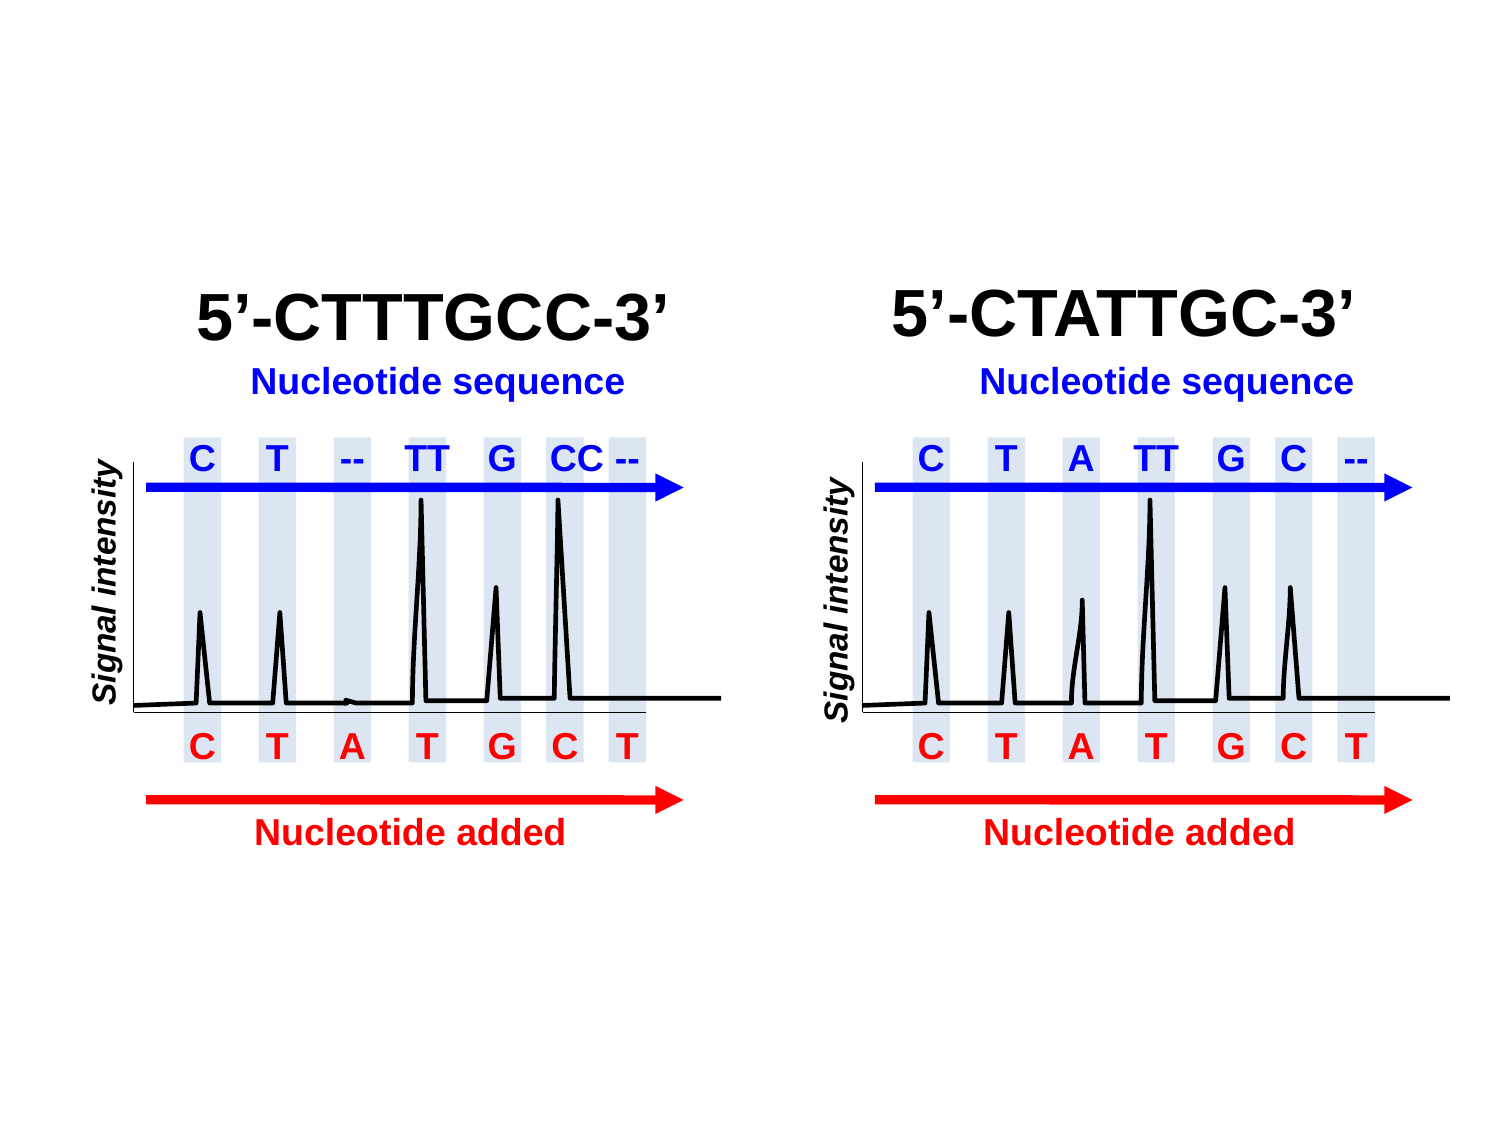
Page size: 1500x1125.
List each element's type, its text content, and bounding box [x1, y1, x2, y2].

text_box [806, 349, 1451, 861]
text_box 5’-CTTTGCC-3’ [181, 266, 686, 348]
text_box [74, 349, 722, 861]
text_box 5’-CTATTGC-3’ [877, 262, 1372, 348]
